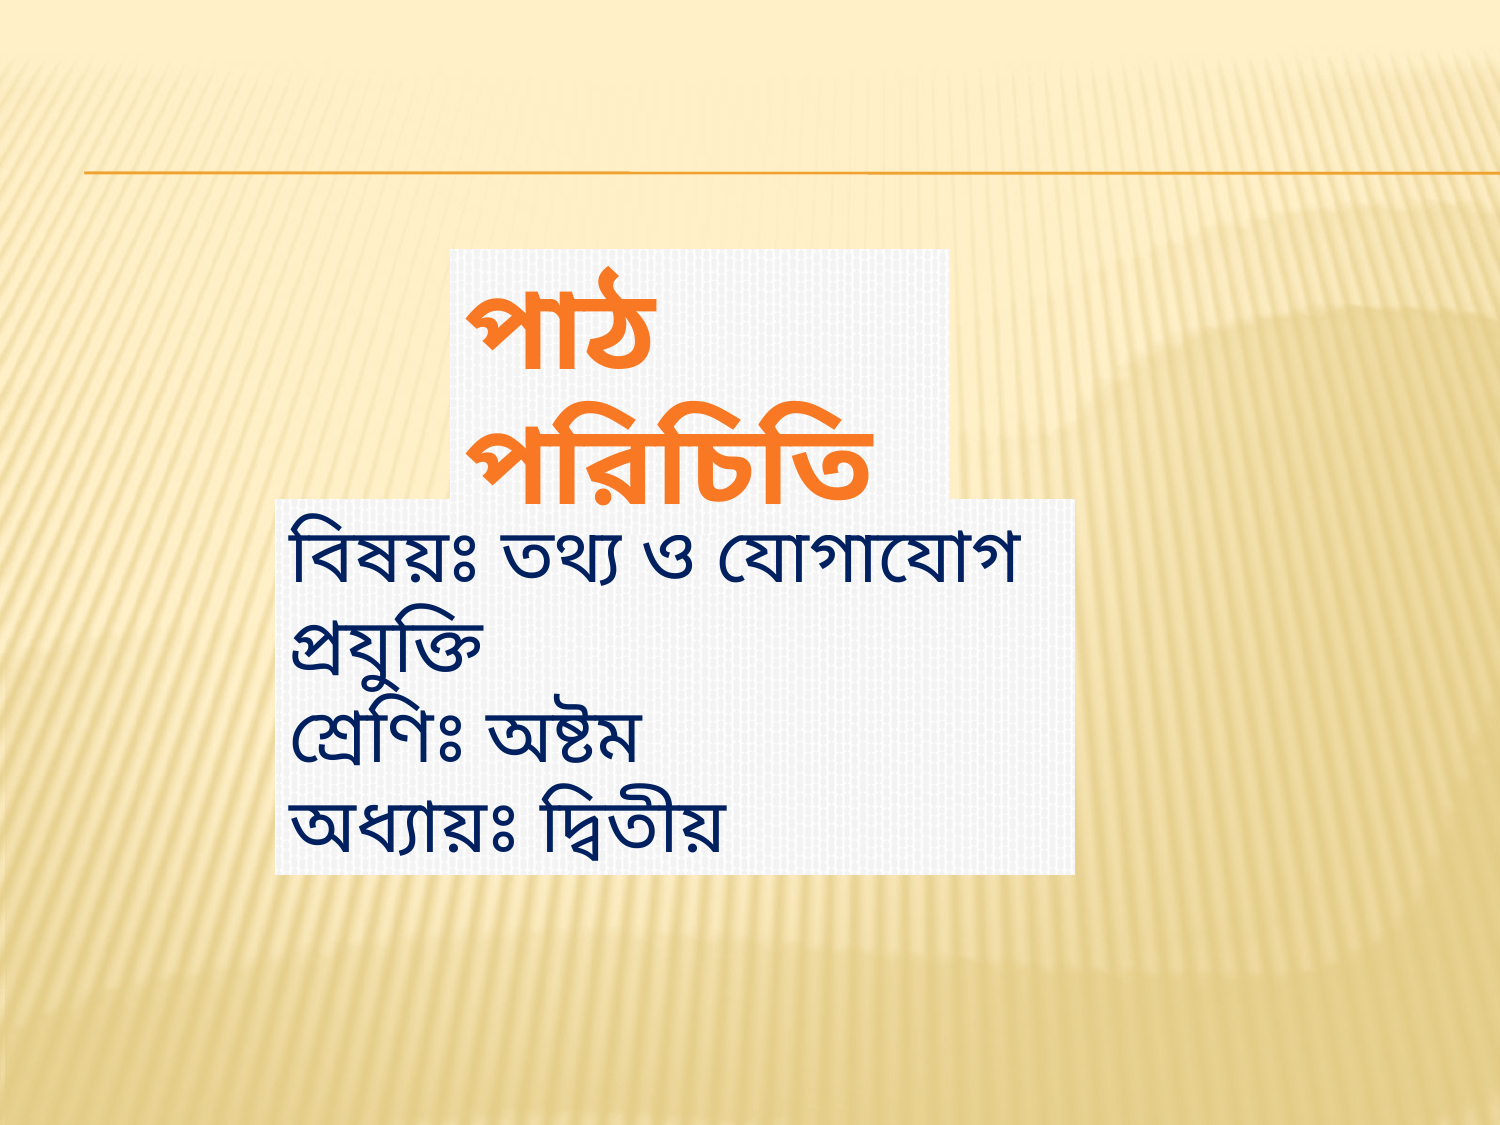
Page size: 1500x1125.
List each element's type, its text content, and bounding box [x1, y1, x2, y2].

text_box পাঠ পরিচিতি [450, 249, 950, 535]
text_box বিষয়ঃ তথ্য ও যোগাযোগ প্রযুক্তি শ্রেণিঃ অষ্টম অধ্যায়ঃ দ্বিতীয় [275, 499, 1075, 875]
